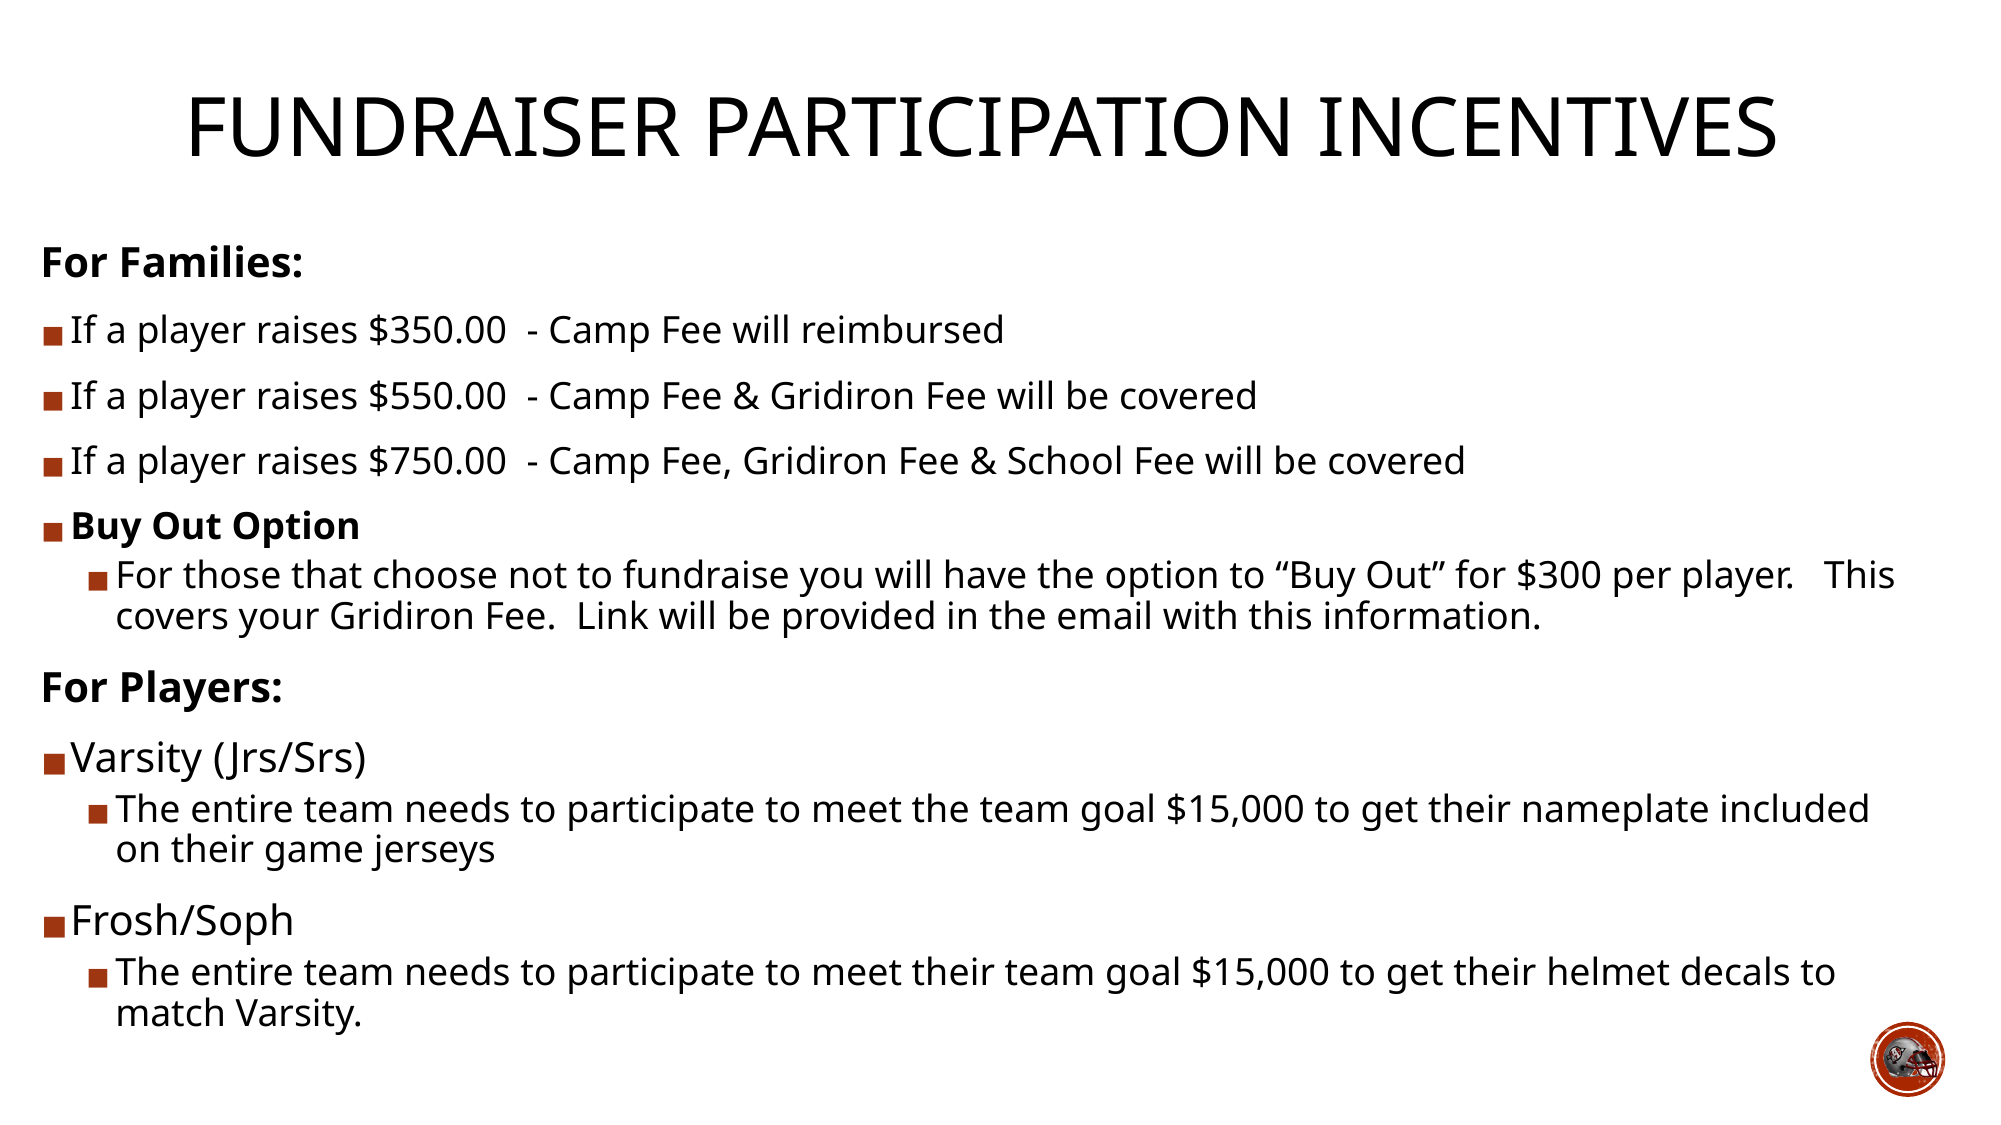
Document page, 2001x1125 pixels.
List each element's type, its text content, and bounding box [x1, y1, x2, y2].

title FUNDRAISER PARTICIPATION INCENTIVES [157, 32, 1808, 228]
list For Families: If a player raises $350.00 - Camp Fee will reimbursed If a player raises $550.00 - Camp Fee & Gridiron Fee will be covered If a player raises $750.00 - Camp Fee, Gridiron Fee & School Fee will be covered Buy Out Option For those that choose not to fundraise you will have the option to “Buy Out” for $300 per player. This covers your Gridiron Fee. Link will be provided in the email with this information. For Players: Varsity (Jrs/Srs) The entire team needs to participate to meet the team goal $15,000 to get their nameplate included on their game jerseys Frosh/Soph The entire team needs to participate to meet their team goal $15,000 to get their helmet decals to match Varsity. [25, 233, 1941, 993]
picture [1870, 1021, 1946, 1097]
